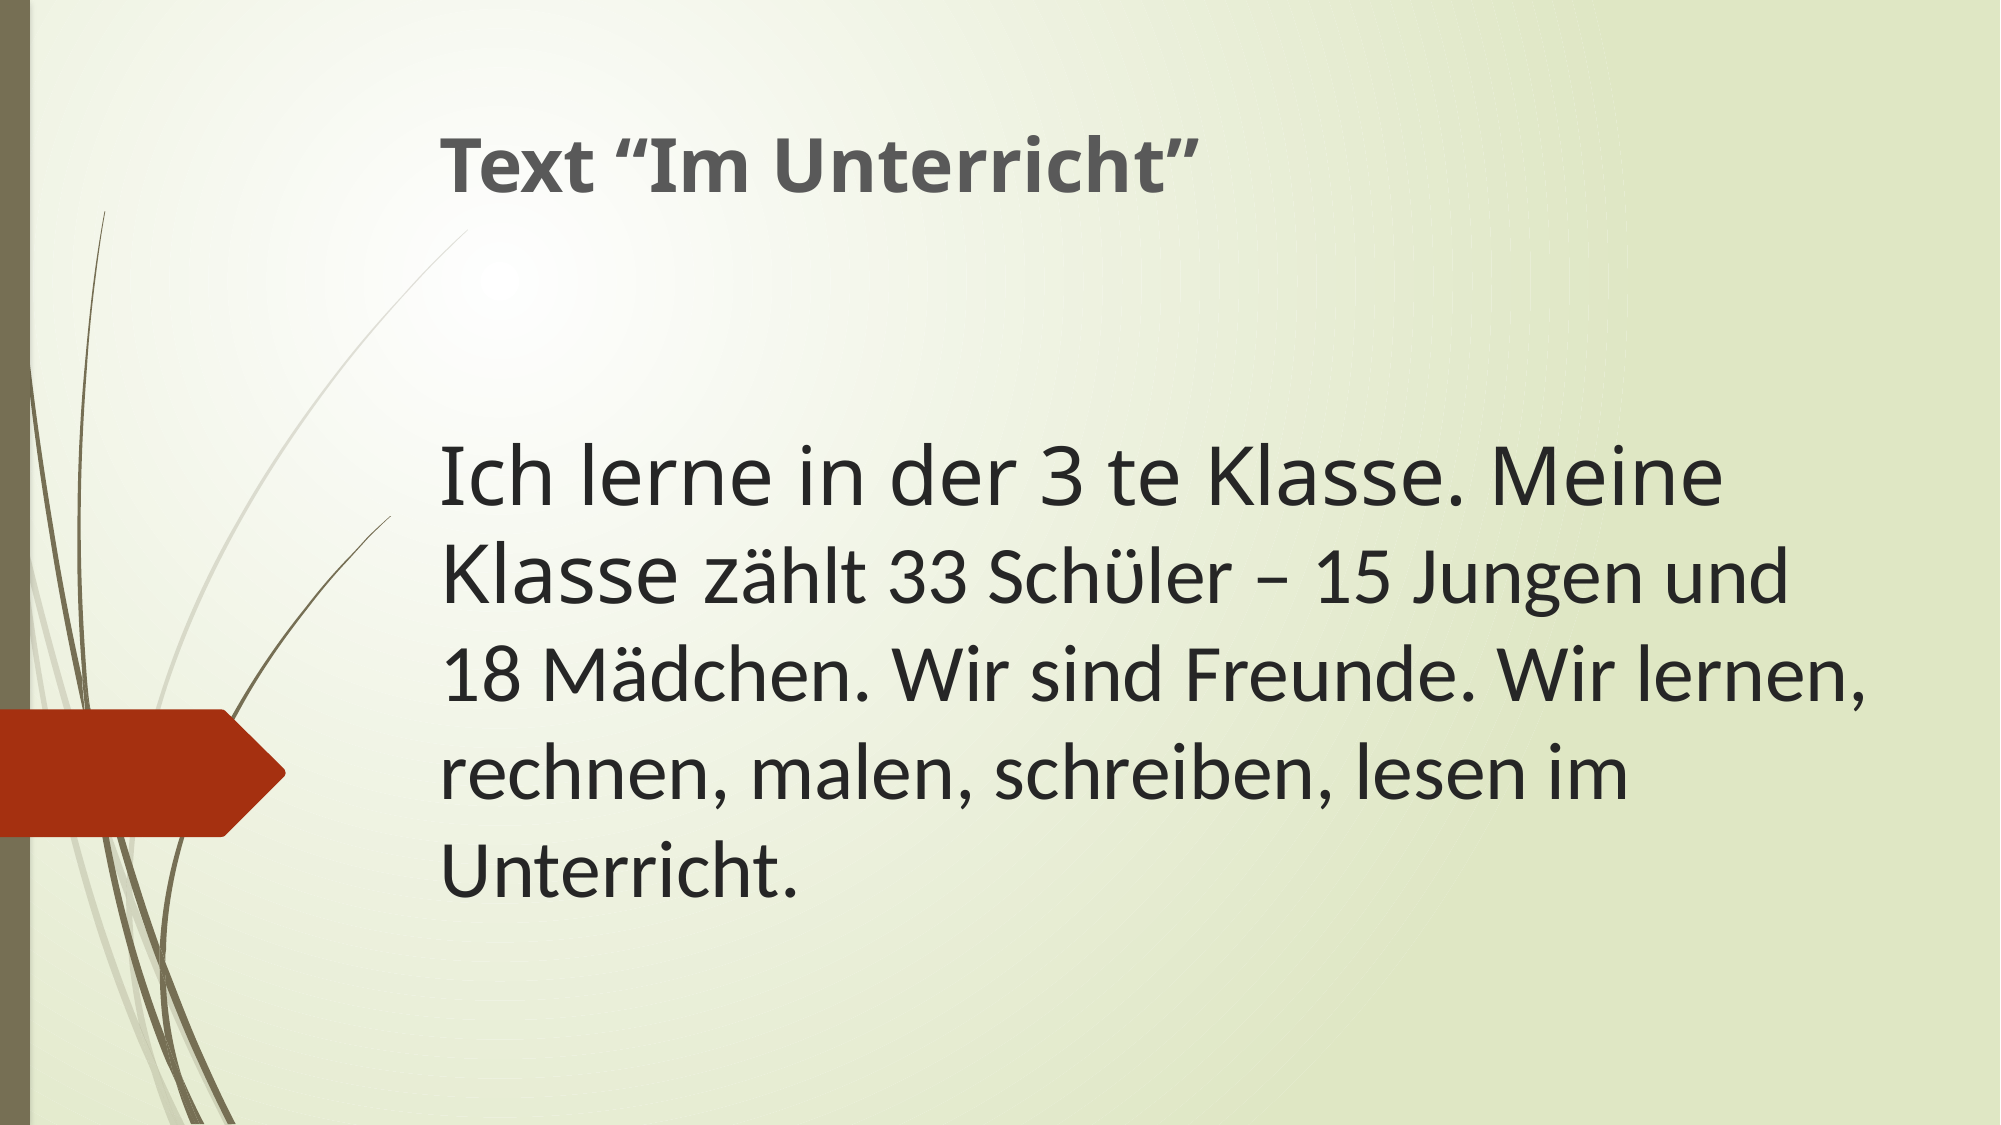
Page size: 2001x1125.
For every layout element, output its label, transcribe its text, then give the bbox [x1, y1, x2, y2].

subtitle Text “Im Unterricht” [424, 110, 1888, 314]
title Ich lerne in der 3 te Klasse. Meine Klasse zählt 33 Schϋler – 15 Jungen und 18 Mädchen. Wir sind Freunde. Wir lernen, rechnen, malen, schreiben, lesen im Unterricht. [424, 412, 1888, 922]
